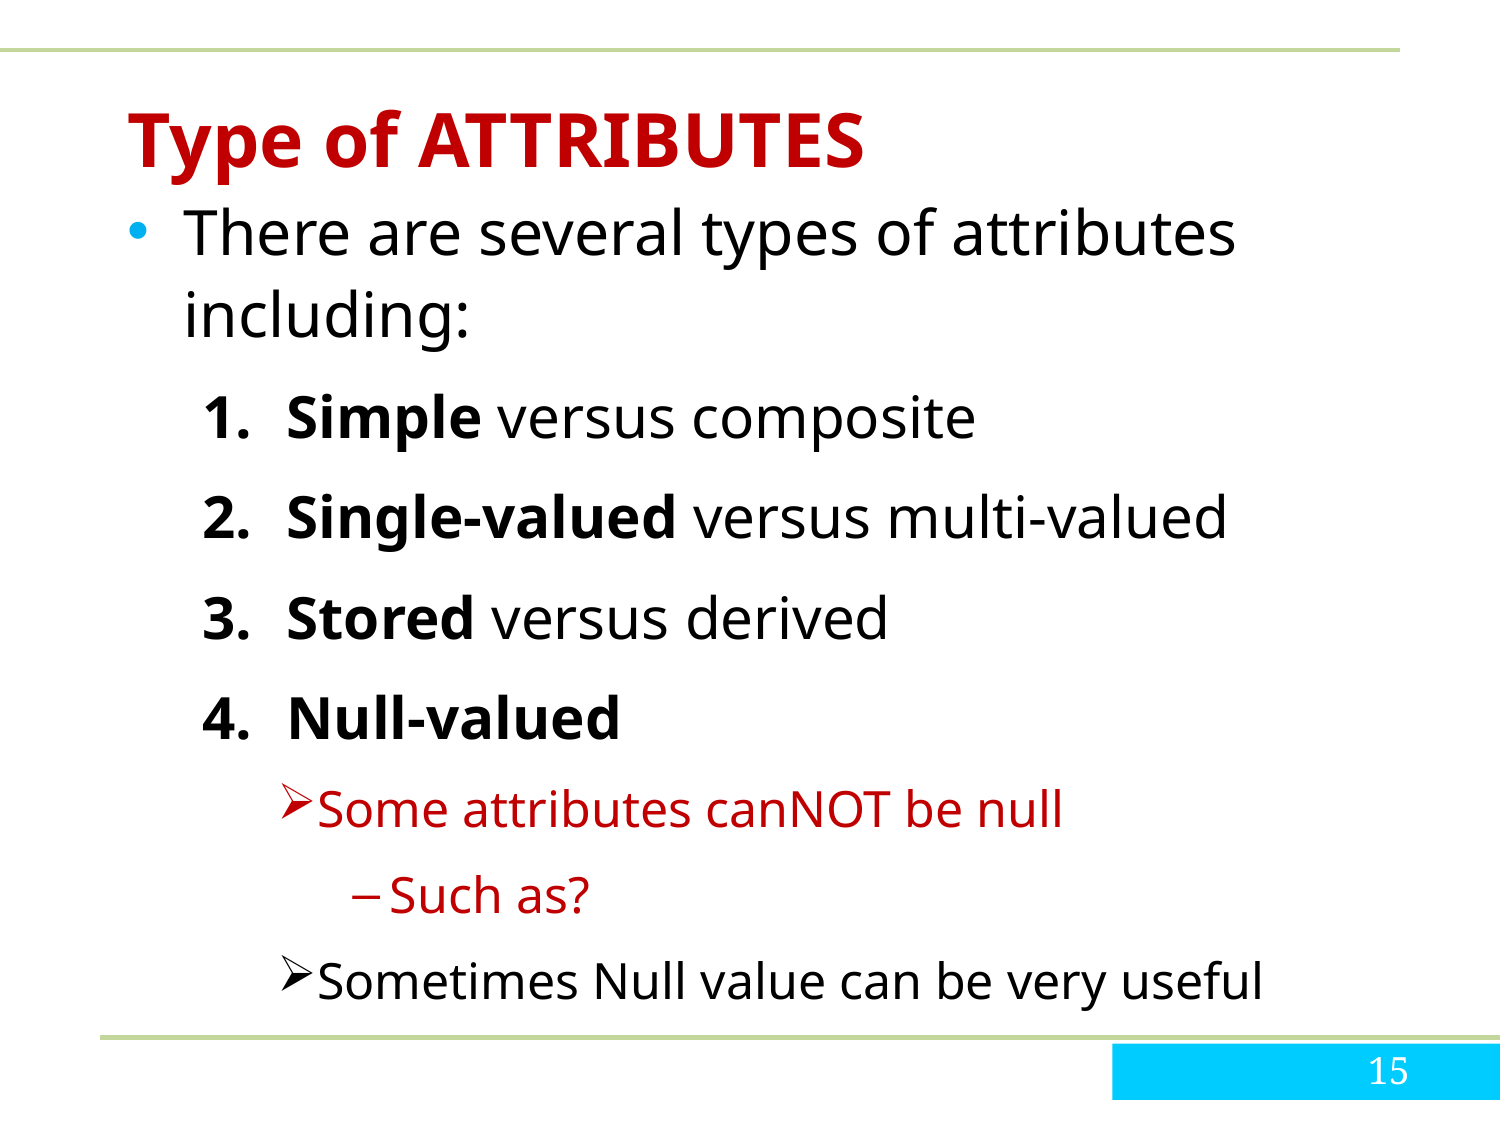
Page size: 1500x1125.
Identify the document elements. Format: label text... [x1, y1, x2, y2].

title Type of ATTRIBUTES [112, 75, 1450, 177]
slide_number 15 [1074, 1042, 1425, 1103]
list There are several types of attributes including: Simple versus composite Single-valued versus multi-valued Stored versus derived Null-valued Some attributes canNOT be null Such as? Sometimes Null value can be very useful [112, 177, 1450, 1078]
